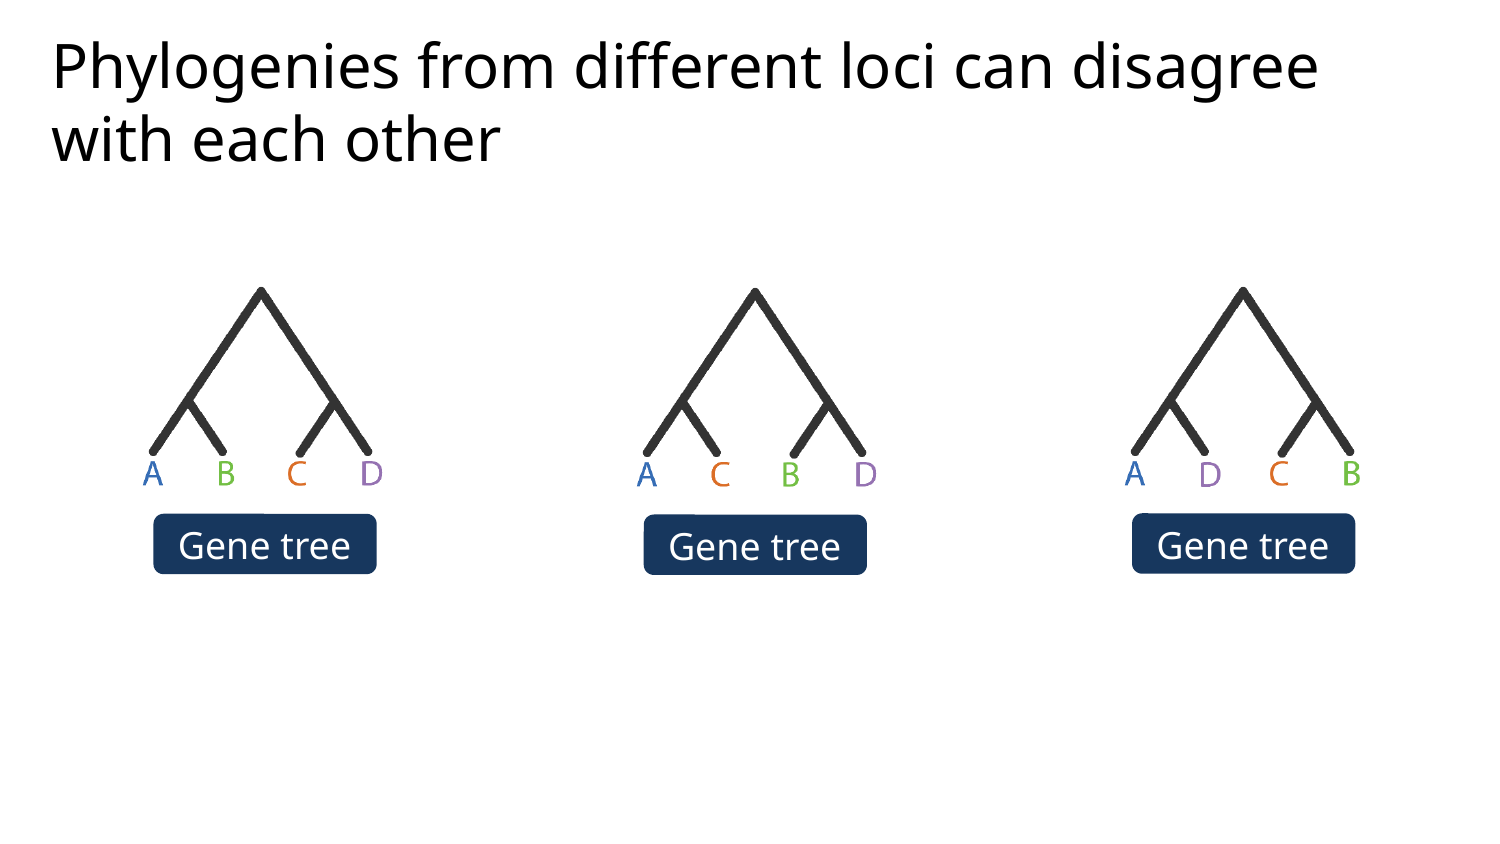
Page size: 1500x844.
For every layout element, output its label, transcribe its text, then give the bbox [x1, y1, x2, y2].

title Phylogenies from different loci can disagree with each other [36, 18, 1397, 182]
text_box Gene tree 2 [643, 515, 866, 621]
picture [132, 278, 390, 491]
picture [1115, 278, 1373, 490]
text_box [866, 516, 870, 573]
text_box Gene tree 3 [1132, 514, 1355, 619]
picture [626, 279, 884, 491]
text_box Gene tree 1 [153, 514, 376, 620]
